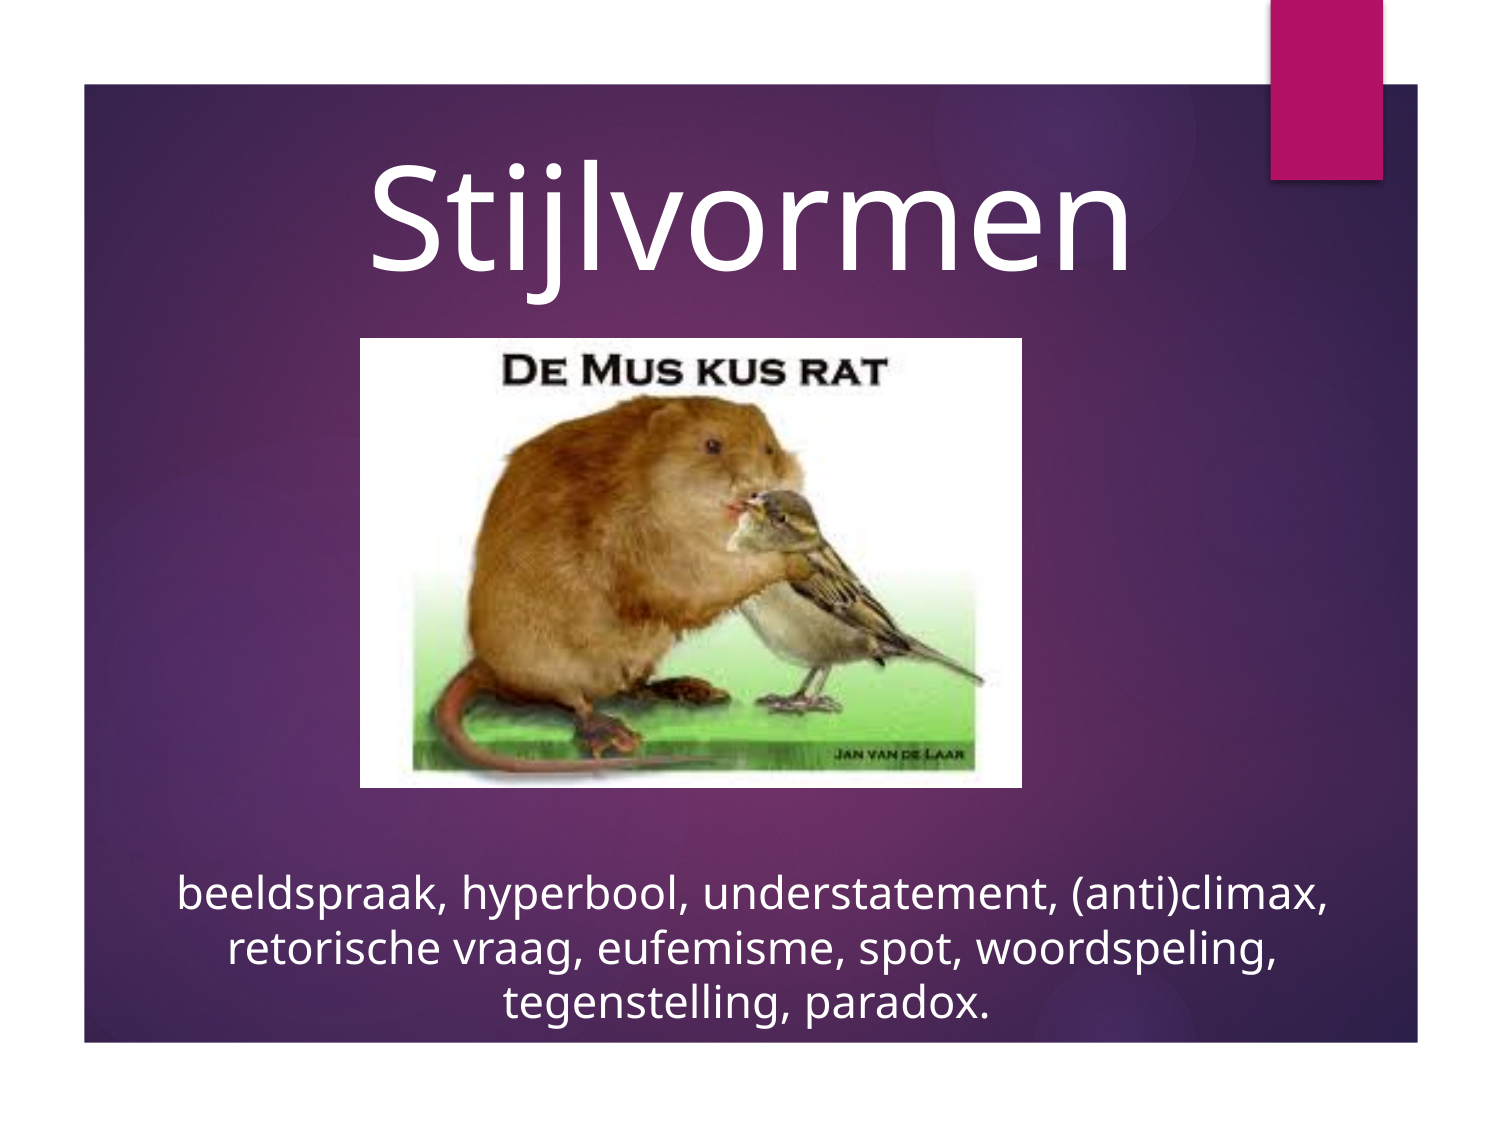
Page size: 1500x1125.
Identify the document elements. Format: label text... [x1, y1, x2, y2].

title Stijlvormen beeldspraak, hyperbool, understatement, (anti)climax, retorische vraag, eufemisme, spot, woordspeling, tegenstelling, paradox. [82, 113, 1424, 1035]
picture [359, 337, 1022, 789]
